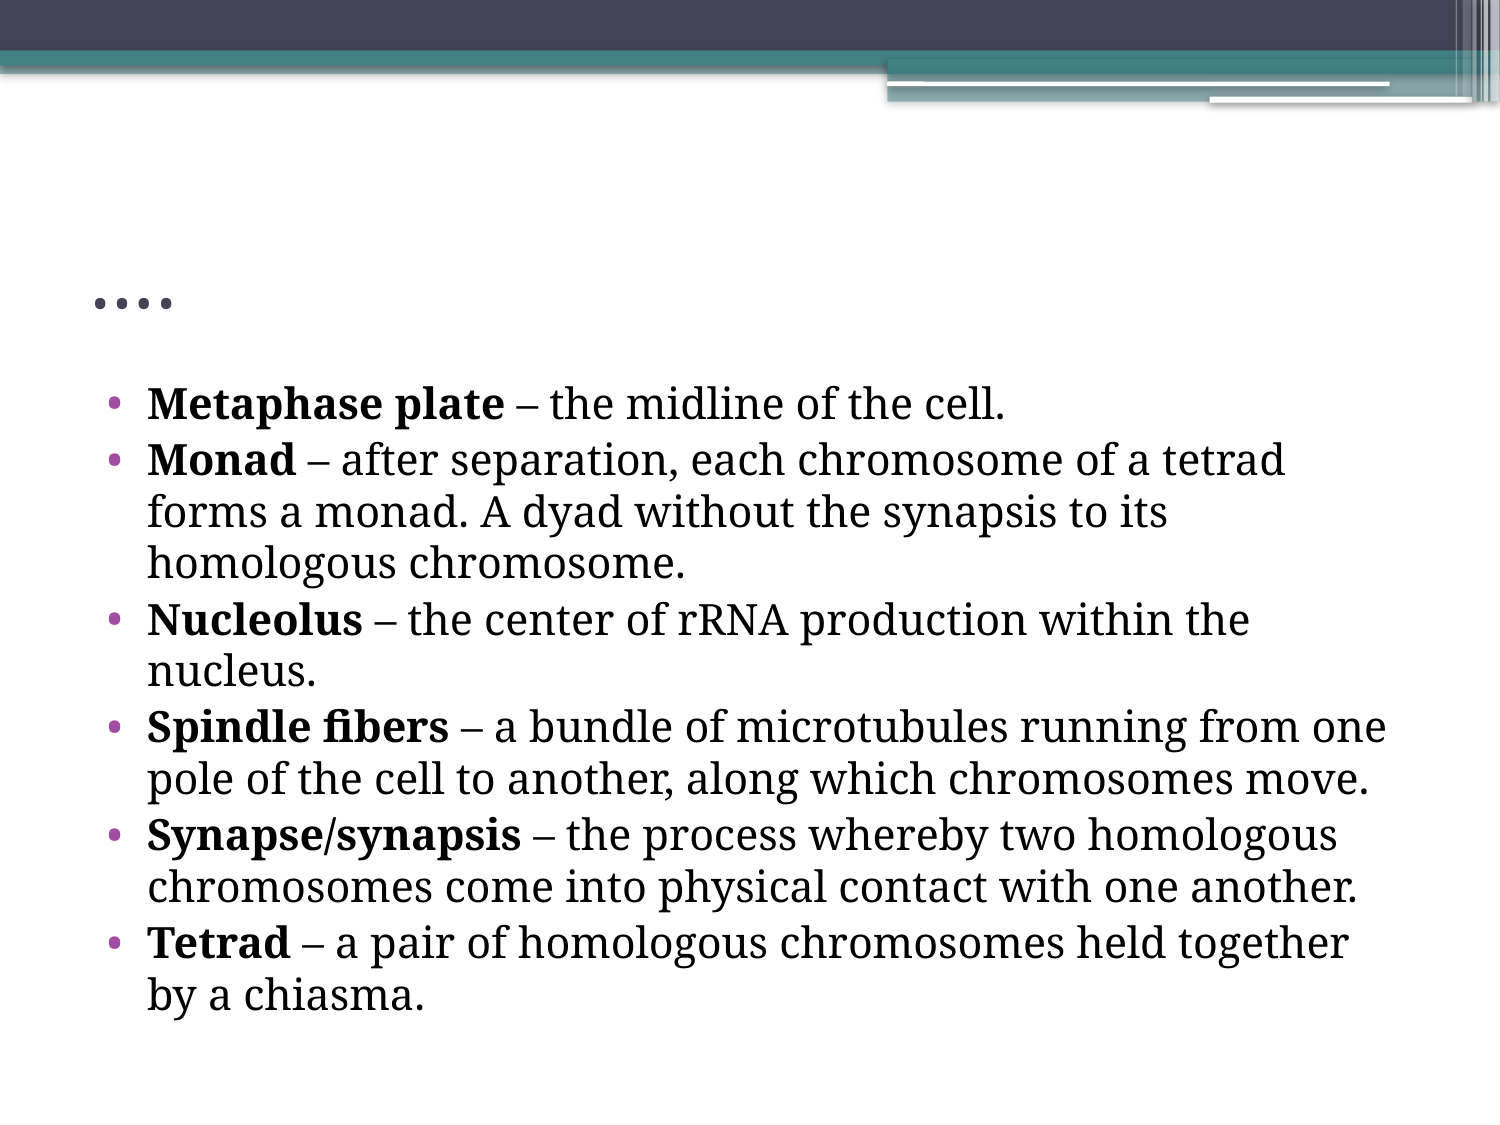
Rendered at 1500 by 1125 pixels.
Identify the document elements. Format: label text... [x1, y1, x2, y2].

list Metaphase plate – the midline of the cell. Monad – after separation, each chromosome of a tetrad forms a monad. A dyad without the synapsis to its homologous chromosome. Nucleolus – the center of rRNA production within the nucleus. Spindle fibers – a bundle of microtubules running from one pole of the cell to another, along which chromosomes move. Synapse/synapsis – the process whereby two homologous chromosomes come into physical contact with one another. Tetrad – a pair of homologous chromosomes held together by a chiasma. [75, 368, 1425, 1079]
title …. [75, 187, 1425, 363]
